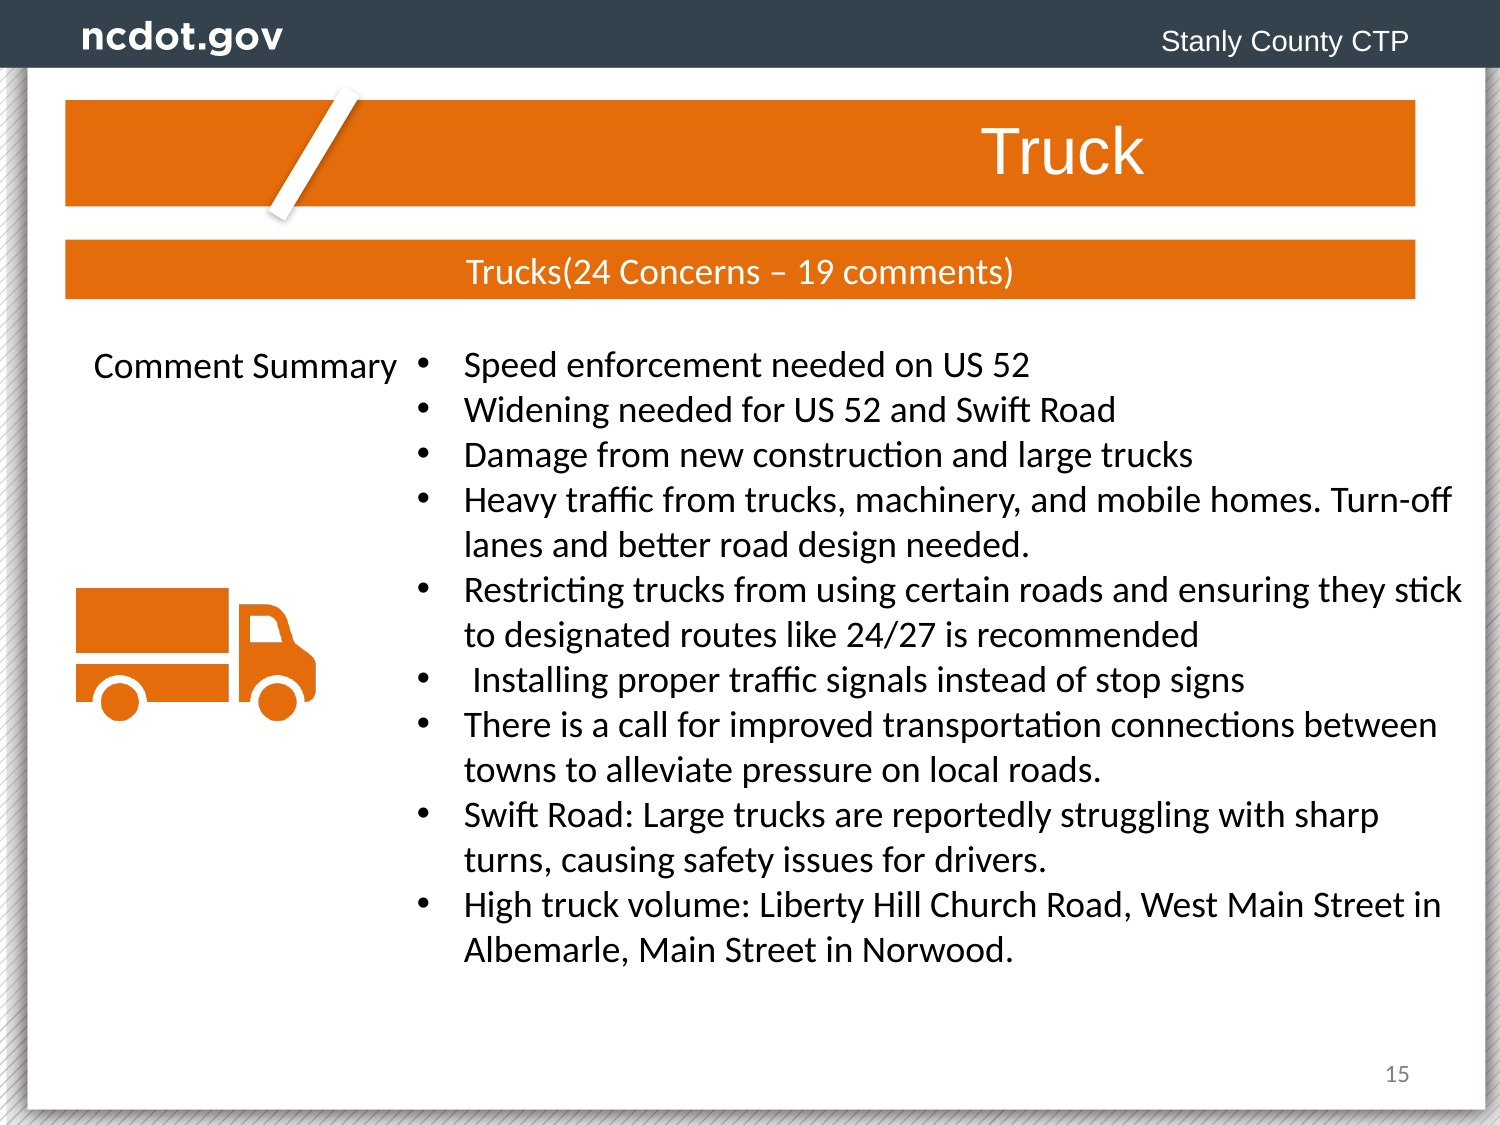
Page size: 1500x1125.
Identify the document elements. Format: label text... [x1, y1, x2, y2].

text_box Speed enforcement needed on US 52 Widening needed for US 52 and Swift Road Damage from new construction and large trucks Heavy traffic from trucks, machinery, and mobile homes. Turn-off lanes and better road design needed. Restricting trucks from using certain roads and ensuring they stick to designated routes like 24/27 is recommended Installing proper traffic signals instead of stop signs There is a call for improved transportation connections between towns to alleviate pressure on local roads. Swift Road: Large trucks are reportedly struggling with sharp turns, causing safety issues for drivers. High truck volume: Liberty Hill Church Road, West Main Street in Albemarle, Main Street in Norwood. [402, 332, 1482, 1023]
text_box Comment Summary [79, 333, 402, 394]
list Truck Concerns [300, 100, 1416, 207]
slide_number 15 [1074, 1042, 1425, 1103]
list Truck Concerns [65, 100, 331, 207]
text_box [268, 86, 360, 221]
picture [0, 0, 1500, 1125]
text_box Trucks(24 Concerns – 19 comments) [65, 239, 1416, 300]
list Stanly County CTP [793, 14, 1425, 60]
